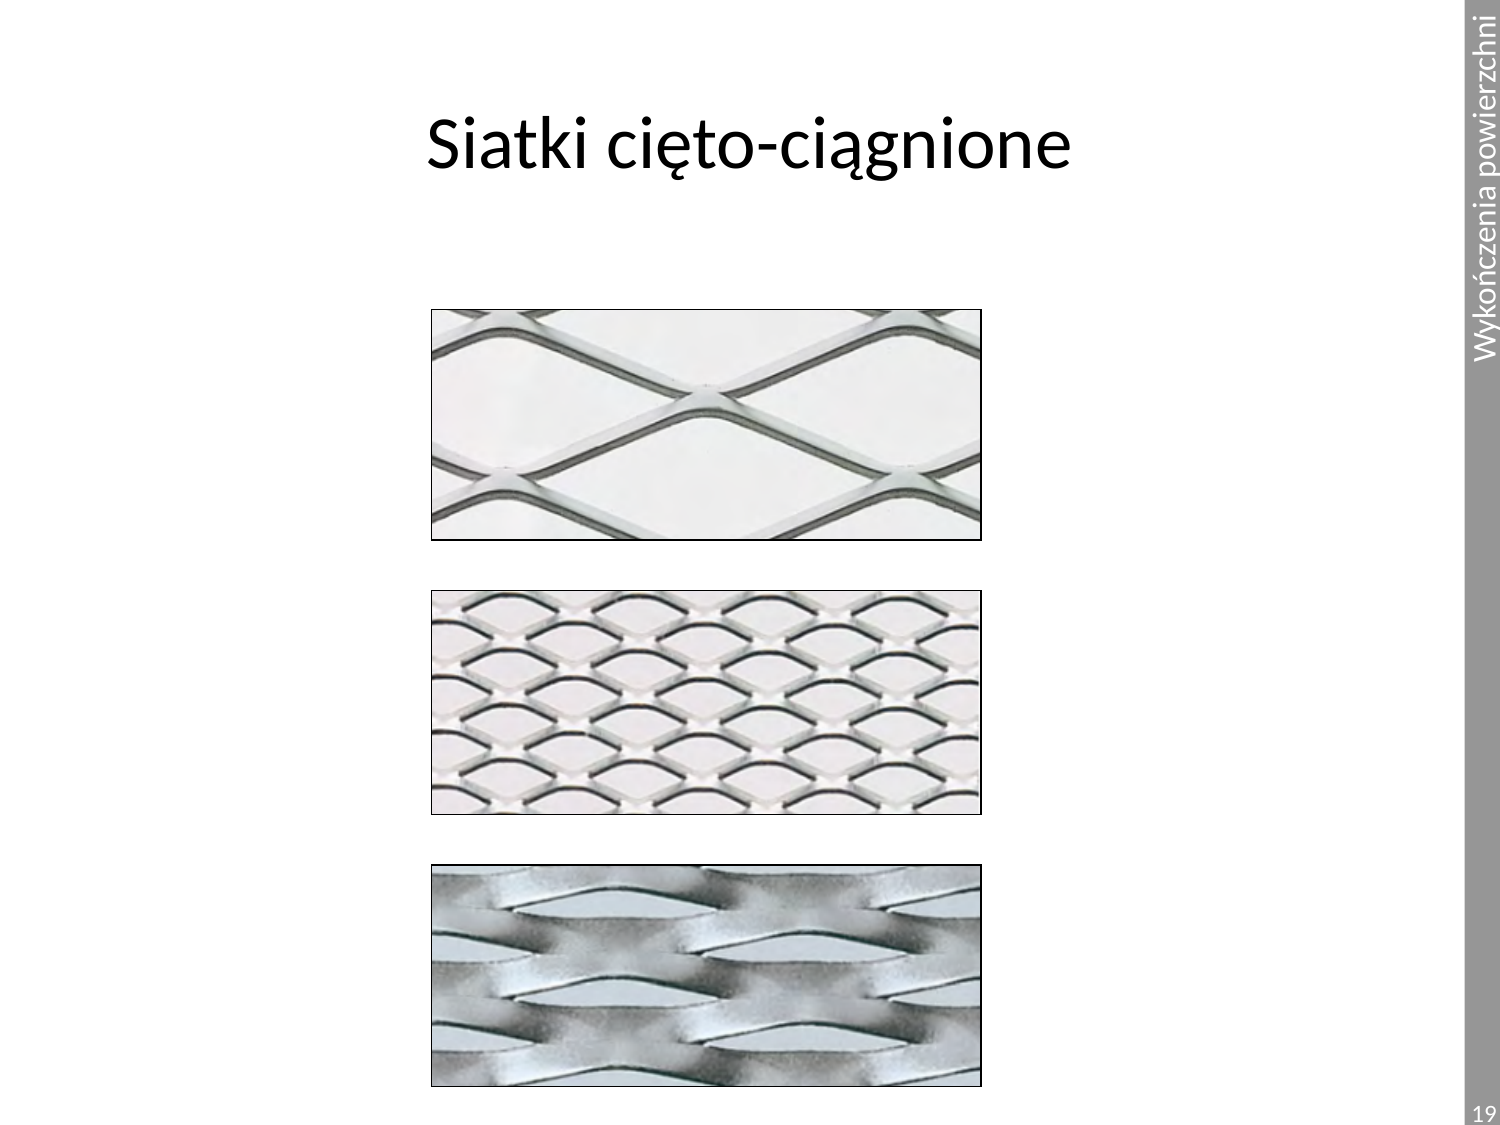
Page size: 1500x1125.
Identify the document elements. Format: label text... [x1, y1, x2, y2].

slide_number 19 [1446, 1082, 1500, 1125]
picture [431, 590, 981, 814]
picture [431, 865, 981, 1086]
title Siatki cięto-ciągnione [75, 45, 1425, 233]
picture [431, 310, 981, 540]
